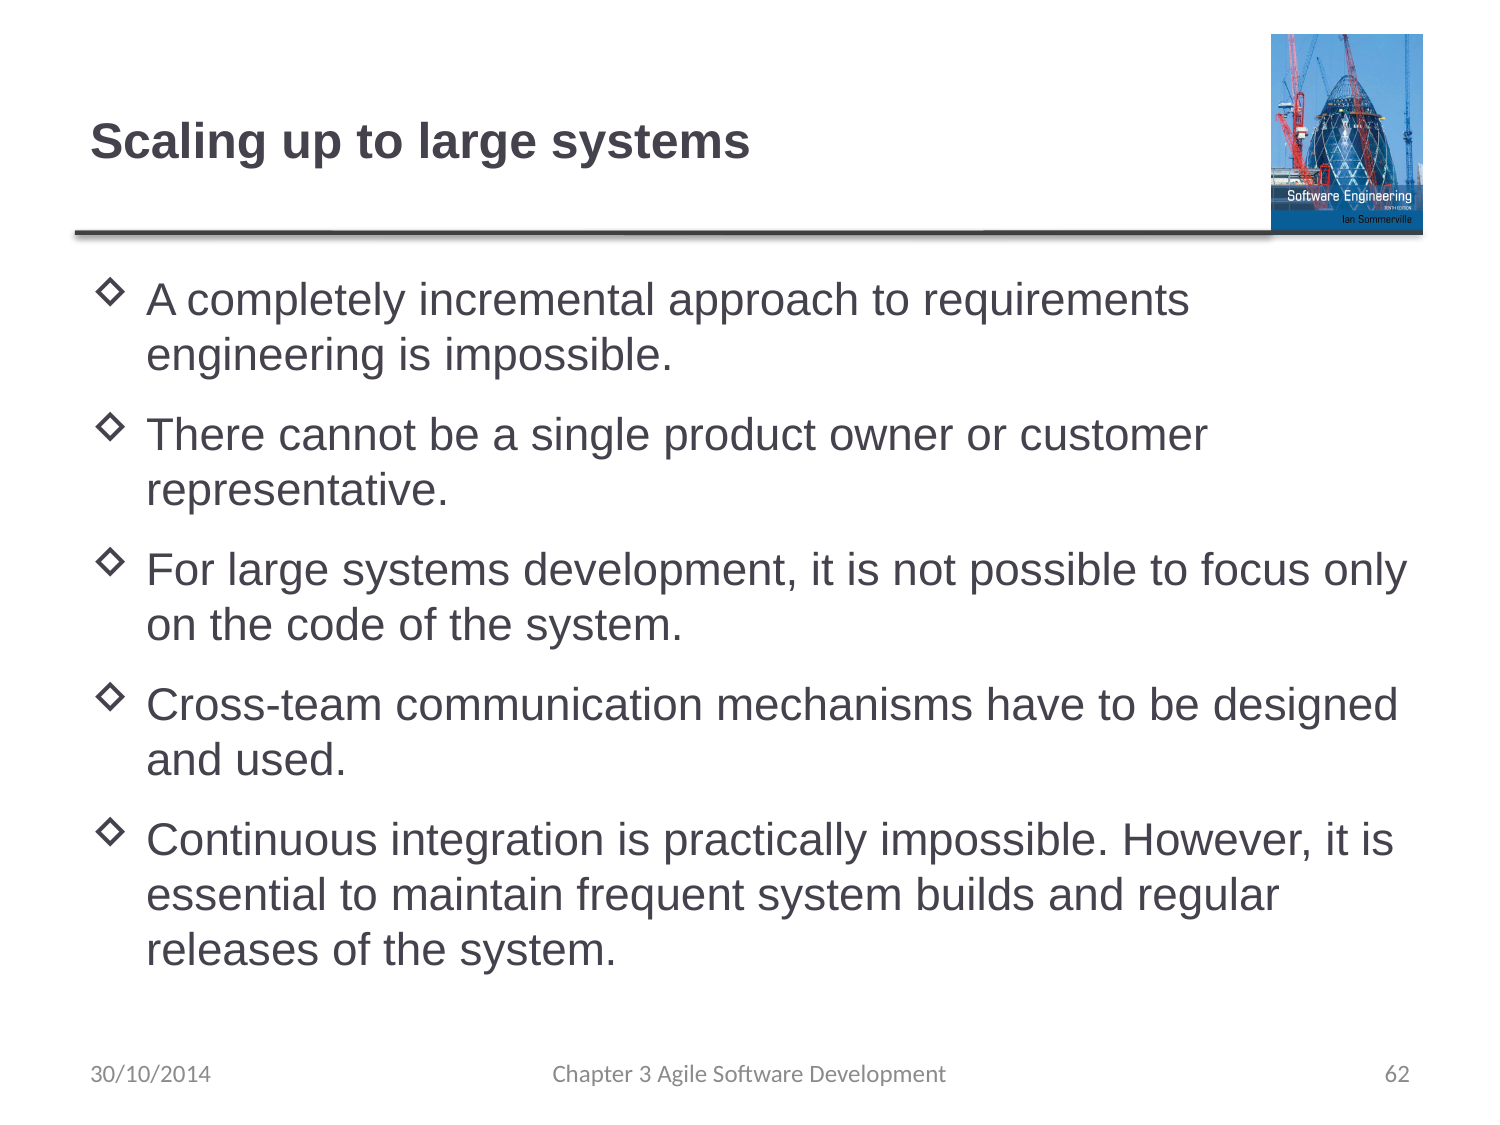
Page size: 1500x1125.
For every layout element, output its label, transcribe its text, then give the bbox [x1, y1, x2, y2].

picture [1271, 34, 1423, 230]
list A completely incremental approach to requirements engineering is impossible. There cannot be a single product owner or customer representative. For large systems development, it is not possible to focus only on the code of the system. Cross-team communication mechanisms have to be designed and used. Continuous integration is practically impossible. However, it is essential to maintain frequent system builds and regular releases of the system. [75, 262, 1425, 1005]
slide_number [75, 1042, 425, 1103]
footer Chapter 3 Agile Software Development [512, 1042, 988, 1103]
slide_number 62 [1074, 1042, 1425, 1103]
title Scaling up to large systems [74, 44, 1272, 233]
